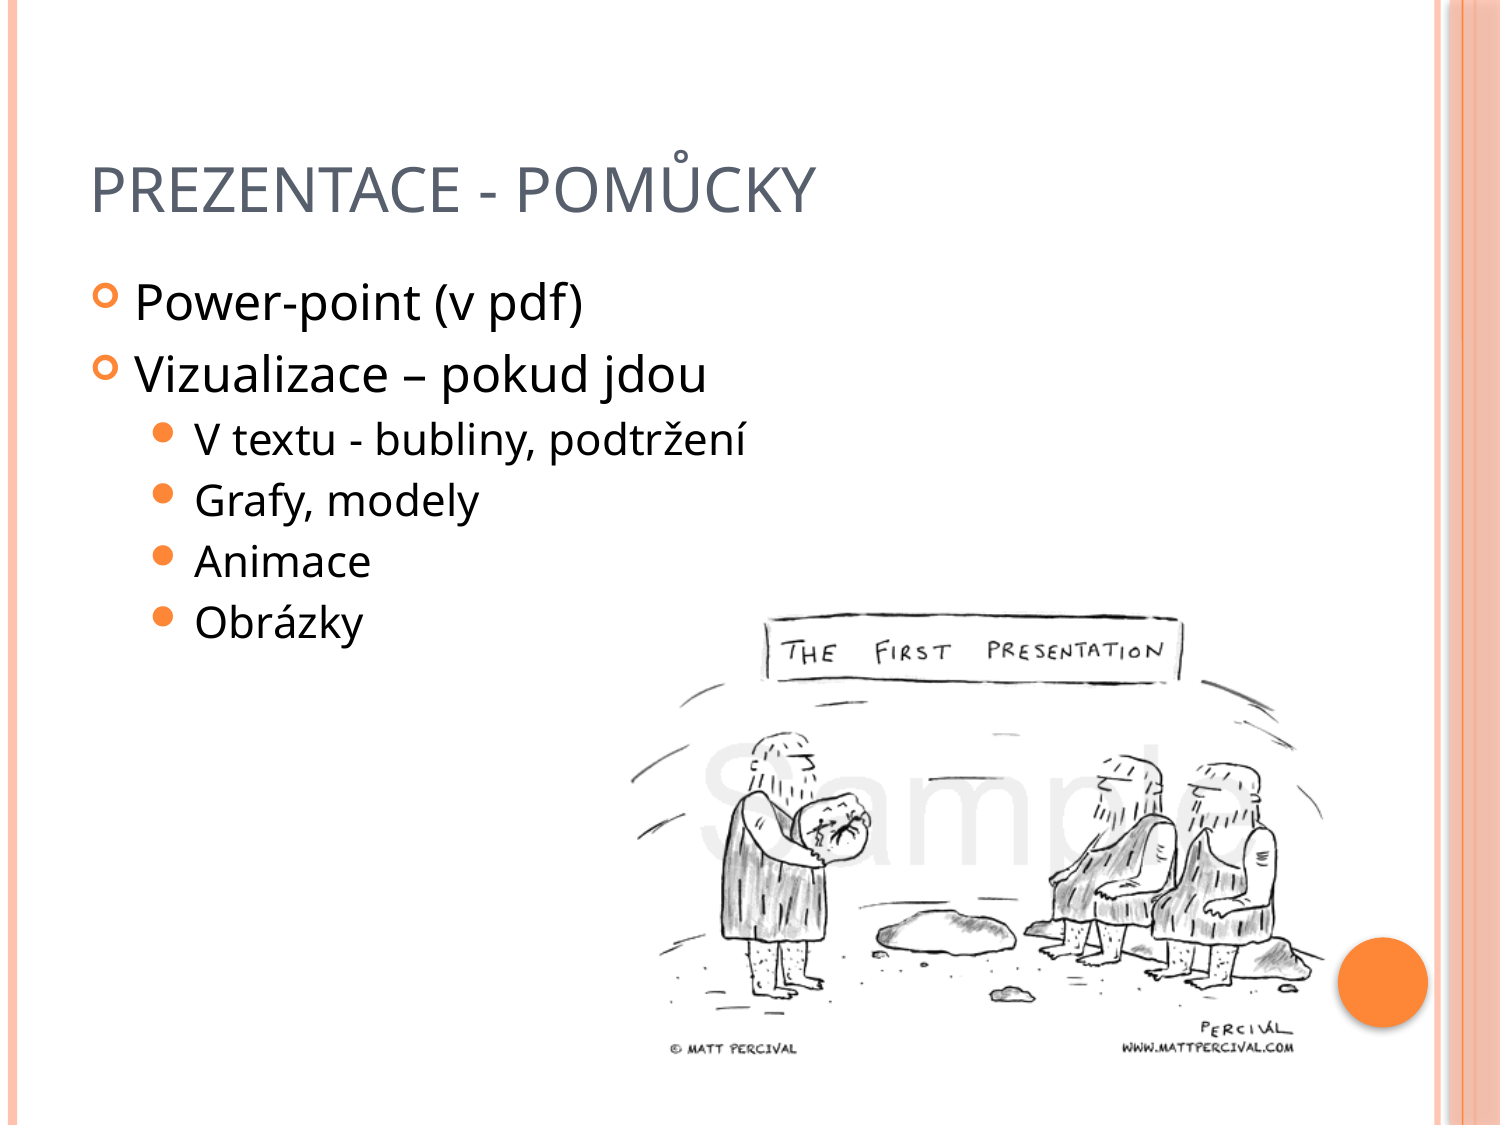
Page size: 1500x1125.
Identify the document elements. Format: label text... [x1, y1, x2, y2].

title Prezentace - pomůcky [75, 45, 1300, 233]
list Power-point (v pdf) Vizualizace – pokud jdou V textu - bubliny, podtržení Grafy, modely Animace Obrázky [75, 262, 1300, 1062]
picture [629, 550, 1330, 1093]
